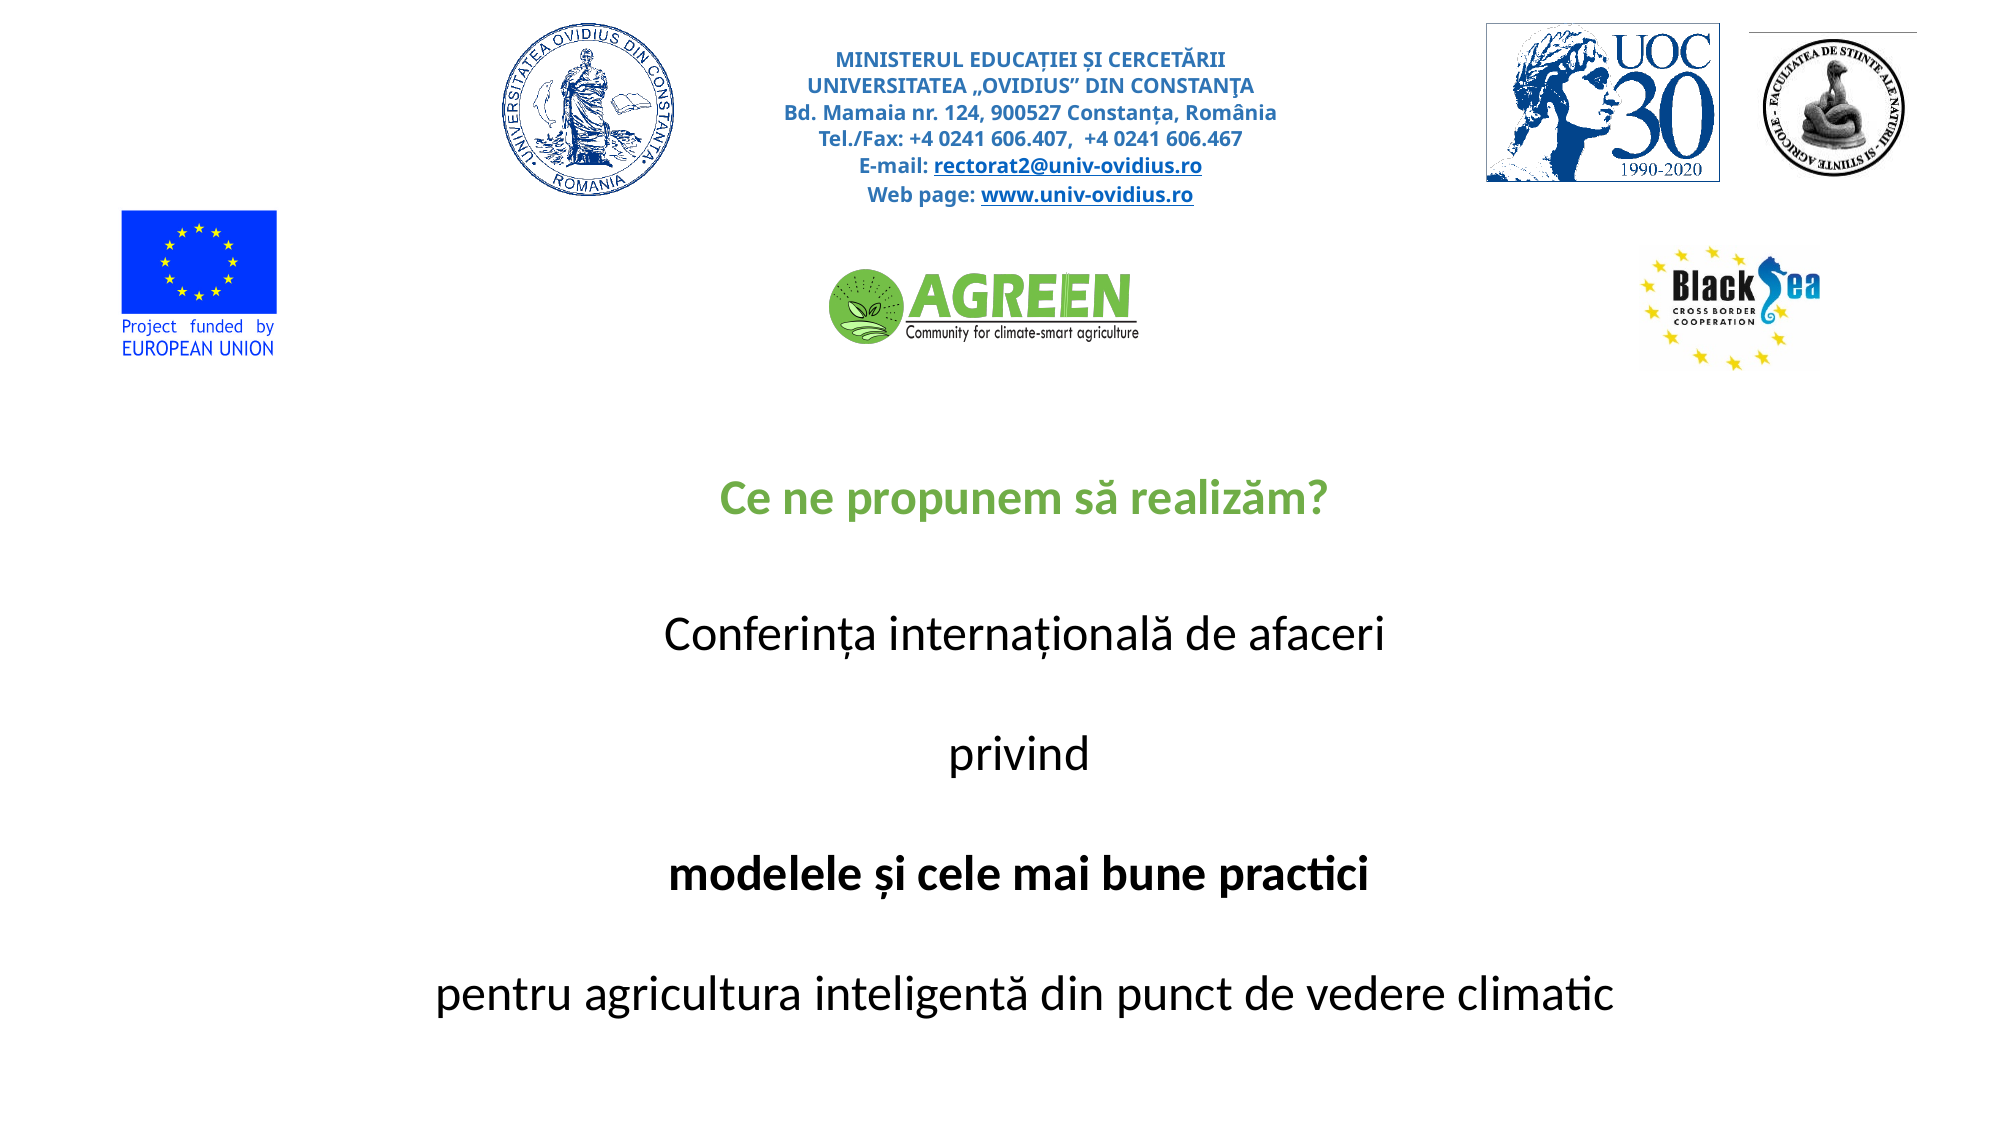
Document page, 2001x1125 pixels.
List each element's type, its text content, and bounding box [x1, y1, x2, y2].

picture [1475, 14, 1730, 193]
list Ce ne propunem să realizăm? Conferința internațională de afaceri privind modelele și cele mai bune practici pentru agricultura inteligentă din punct de vedere climatic [88, 382, 1962, 1101]
picture [1749, 32, 1917, 187]
text_box MINISTERUL EDUCAŢIEI ŞI CERCETĂRII UNIVERSITATEA „OVIDIUS” DIN CONSTANŢA Bd. Mamaia nr. 124, 900527 Constanța, România Tel./Fax: +4 0241 606.407, +4 0241 606.467 E-mail: rectorat2@univ-ovidius.ro Web page: www.univ-ovidius.ro [758, 38, 1304, 222]
picture [829, 247, 1139, 344]
picture [1639, 245, 1820, 371]
picture [118, 207, 280, 357]
picture [502, 23, 674, 196]
